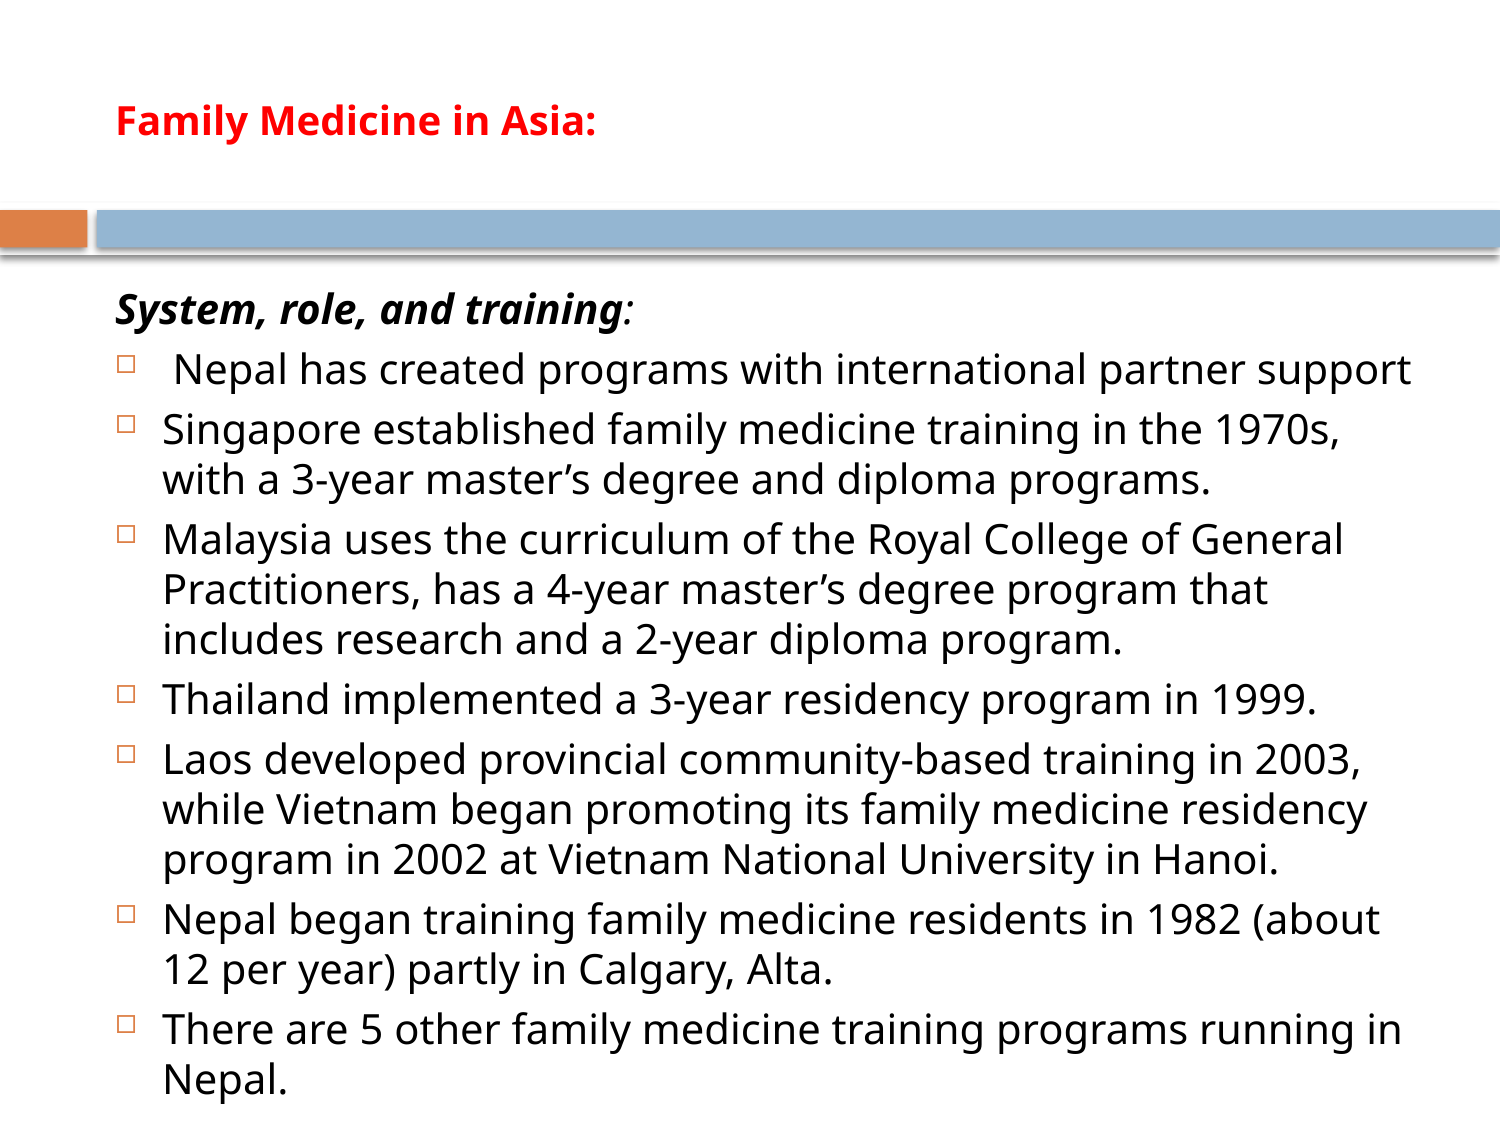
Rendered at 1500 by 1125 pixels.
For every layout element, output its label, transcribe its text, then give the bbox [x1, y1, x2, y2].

list System, role, and training: Nepal has created programs with international partner support Singapore established family medicine training in the 1970s, with a 3-year master’s degree and diploma programs. Malaysia uses the curriculum of the Royal College of General Practitioners, has a 4-year master’s degree program that includes research and a 2-year diploma program. Thailand implemented a 3-year residency program in 1999. Laos developed provincial community-based training in 2003, while Vietnam began promoting its family medicine residency program in 2002 at Vietnam National University in Hanoi. Nepal began training family medicine residents in 1982 (about 12 per year) partly in Calgary, Alta. There are 5 other family medicine training programs running in Nepal. [100, 275, 1438, 1125]
title Family Medicine in Asia: [100, 87, 1438, 200]
